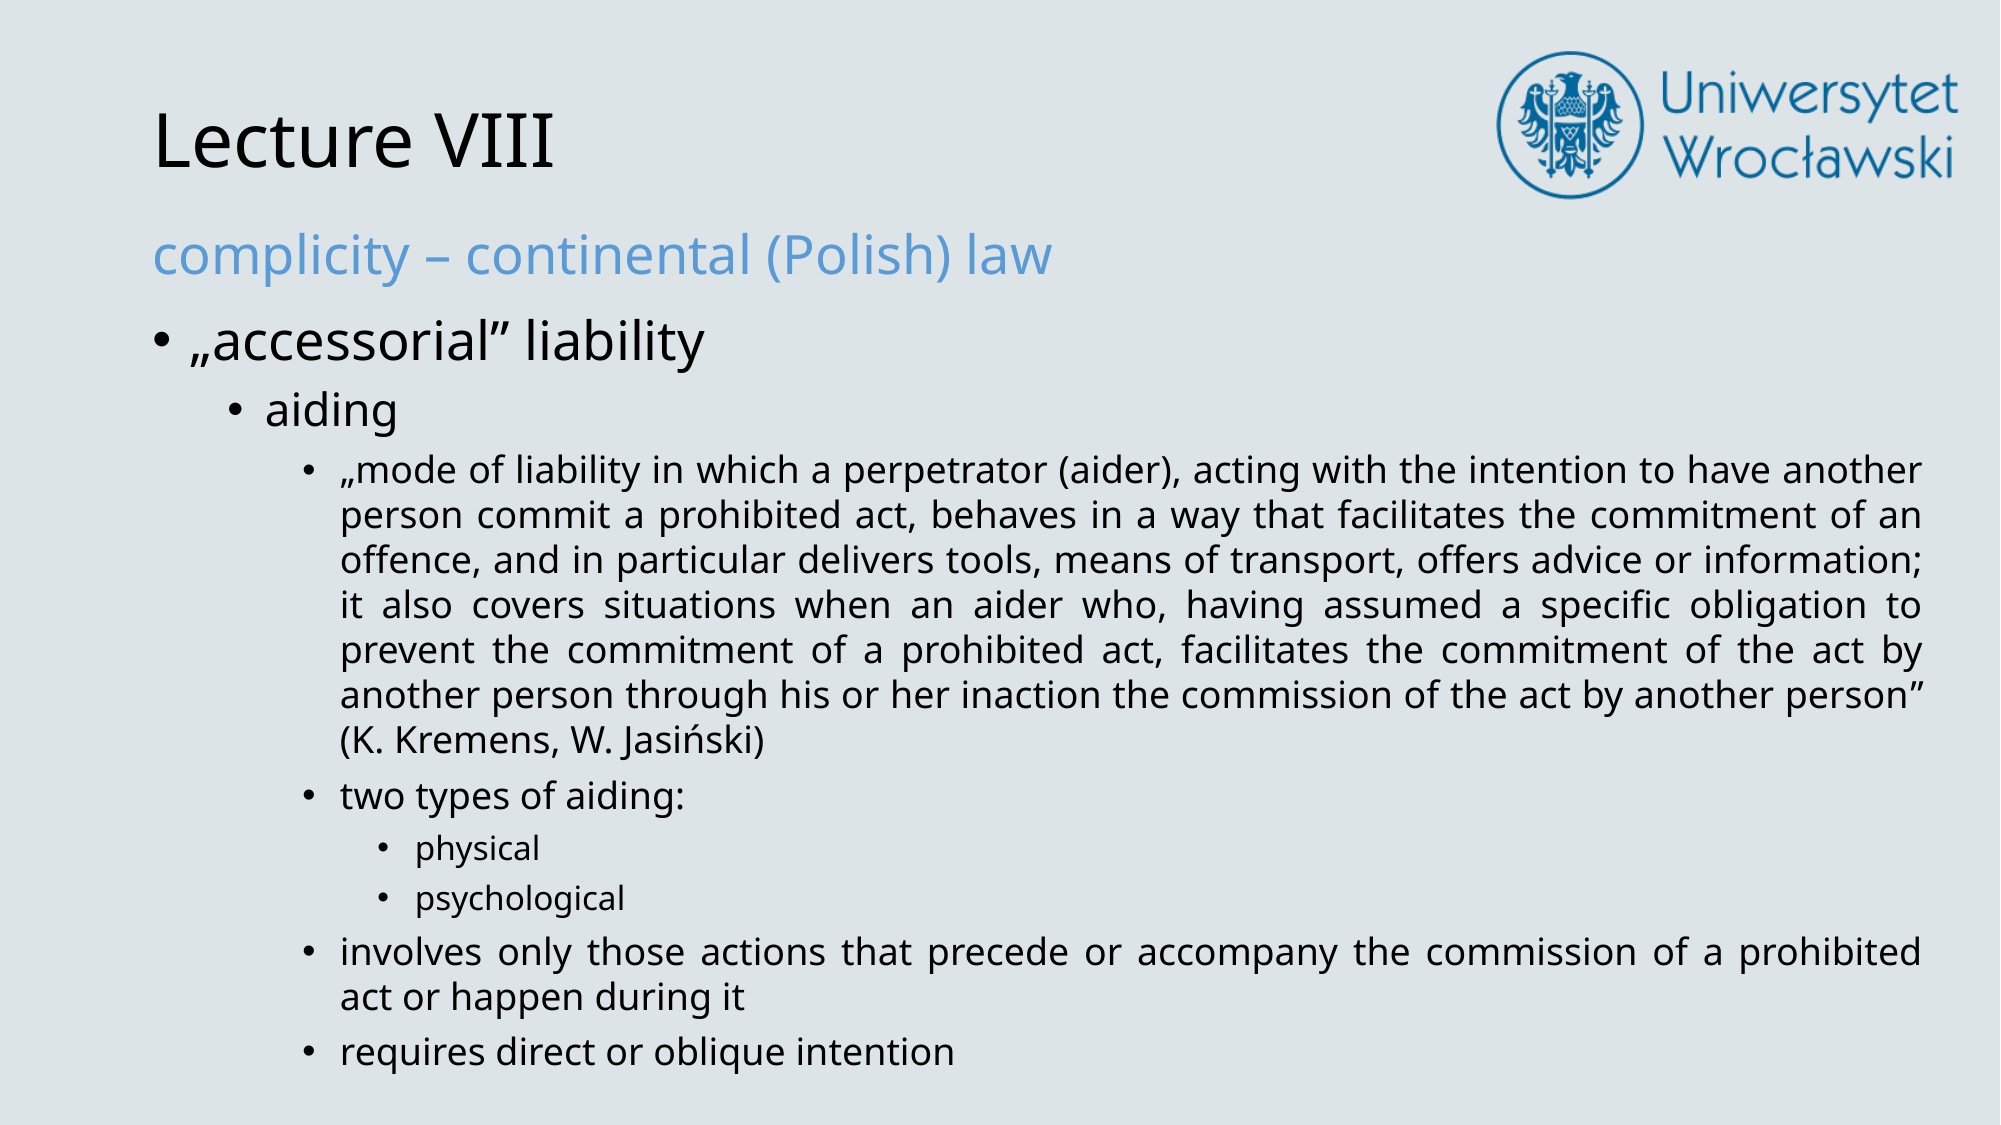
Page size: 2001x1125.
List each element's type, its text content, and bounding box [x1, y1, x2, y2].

list complicity – continental (Polish) law „accessorial” liability aiding „mode of liability in which a perpetrator (aider), acting with the intention to have another person commit a prohibited act, behaves in a way that facilitates the commitment of an offence, and in particular delivers tools, means of transport, offers advice or information; it also covers situations when an aider who, having assumed a specific obligation to prevent the commitment of a prohibited act, facilitates the commitment of the act by another person through his or her inaction the commission of the act by another person” (K. Kremens, W. Jasiński) two types of aiding: physical psychological involves only those actions that precede or accompany the commission of a prohibited act or happen during it requires direct or oblique intention [137, 212, 1939, 1125]
title Lecture VIII [137, 34, 1455, 212]
picture [1455, 0, 2000, 252]
